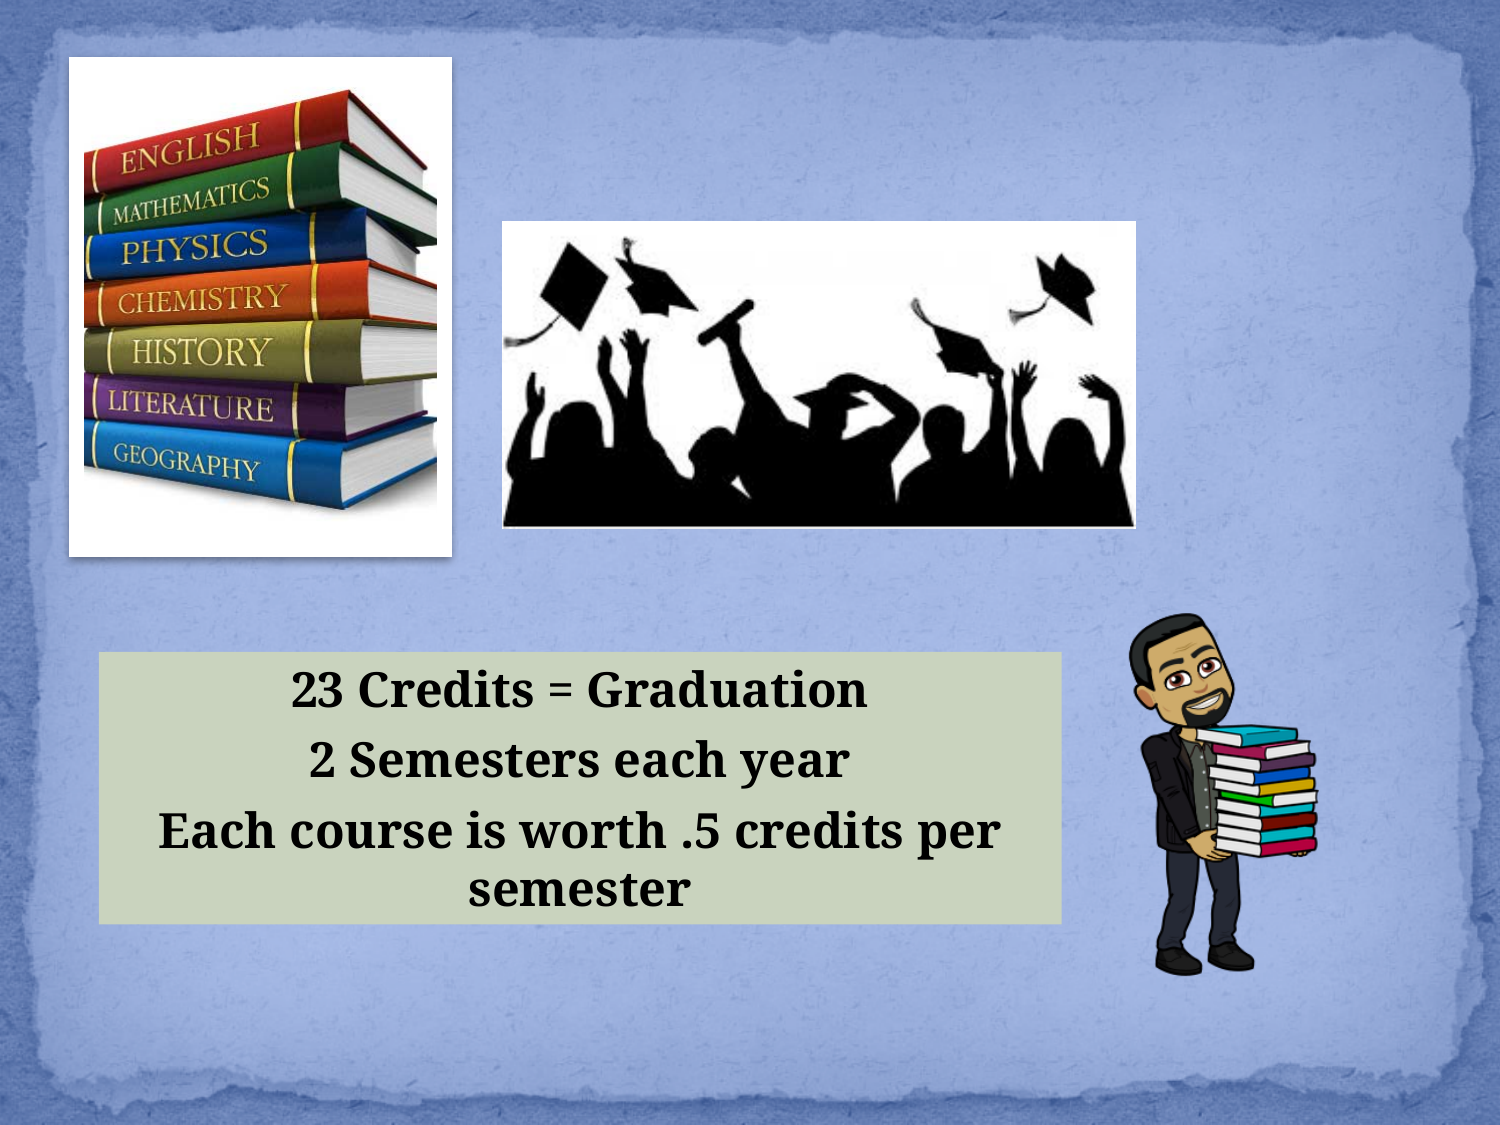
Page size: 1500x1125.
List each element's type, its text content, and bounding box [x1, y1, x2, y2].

picture [83, 71, 438, 543]
list 23 Credits = Graduation 2 Semesters each year Each course is worth .5 credits per semester [98, 651, 961, 925]
picture [502, 221, 1429, 991]
